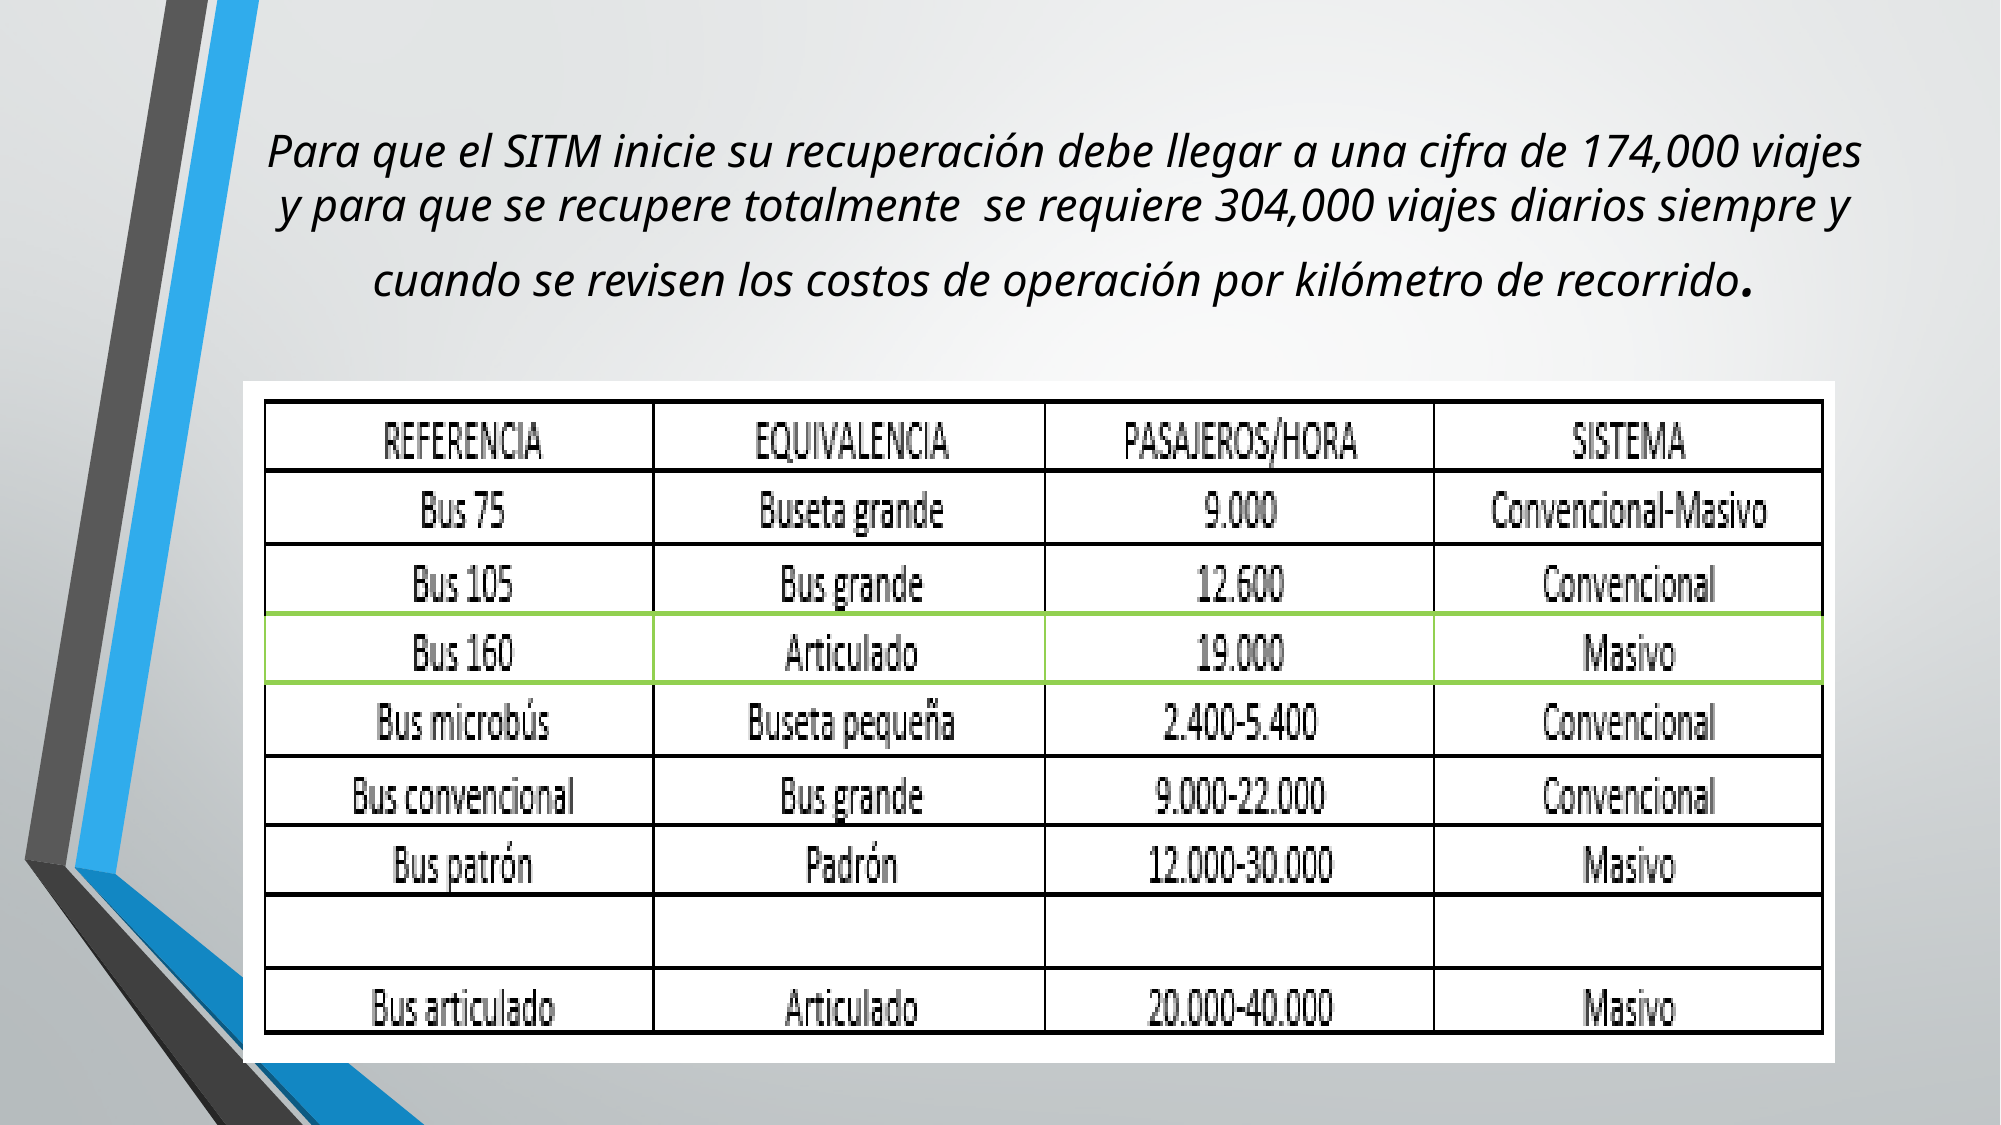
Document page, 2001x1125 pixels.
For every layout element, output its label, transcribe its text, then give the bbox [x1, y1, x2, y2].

title Para que el SITM inicie su recuperación debe llegar a una cifra de 174,000 viajes y para que se recupere totalmente se requiere 304,000 viajes diarios siempre y cuando se revisen los costos de operación por kilómetro de recorrido. [243, 112, 1887, 400]
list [243, 381, 1836, 1063]
